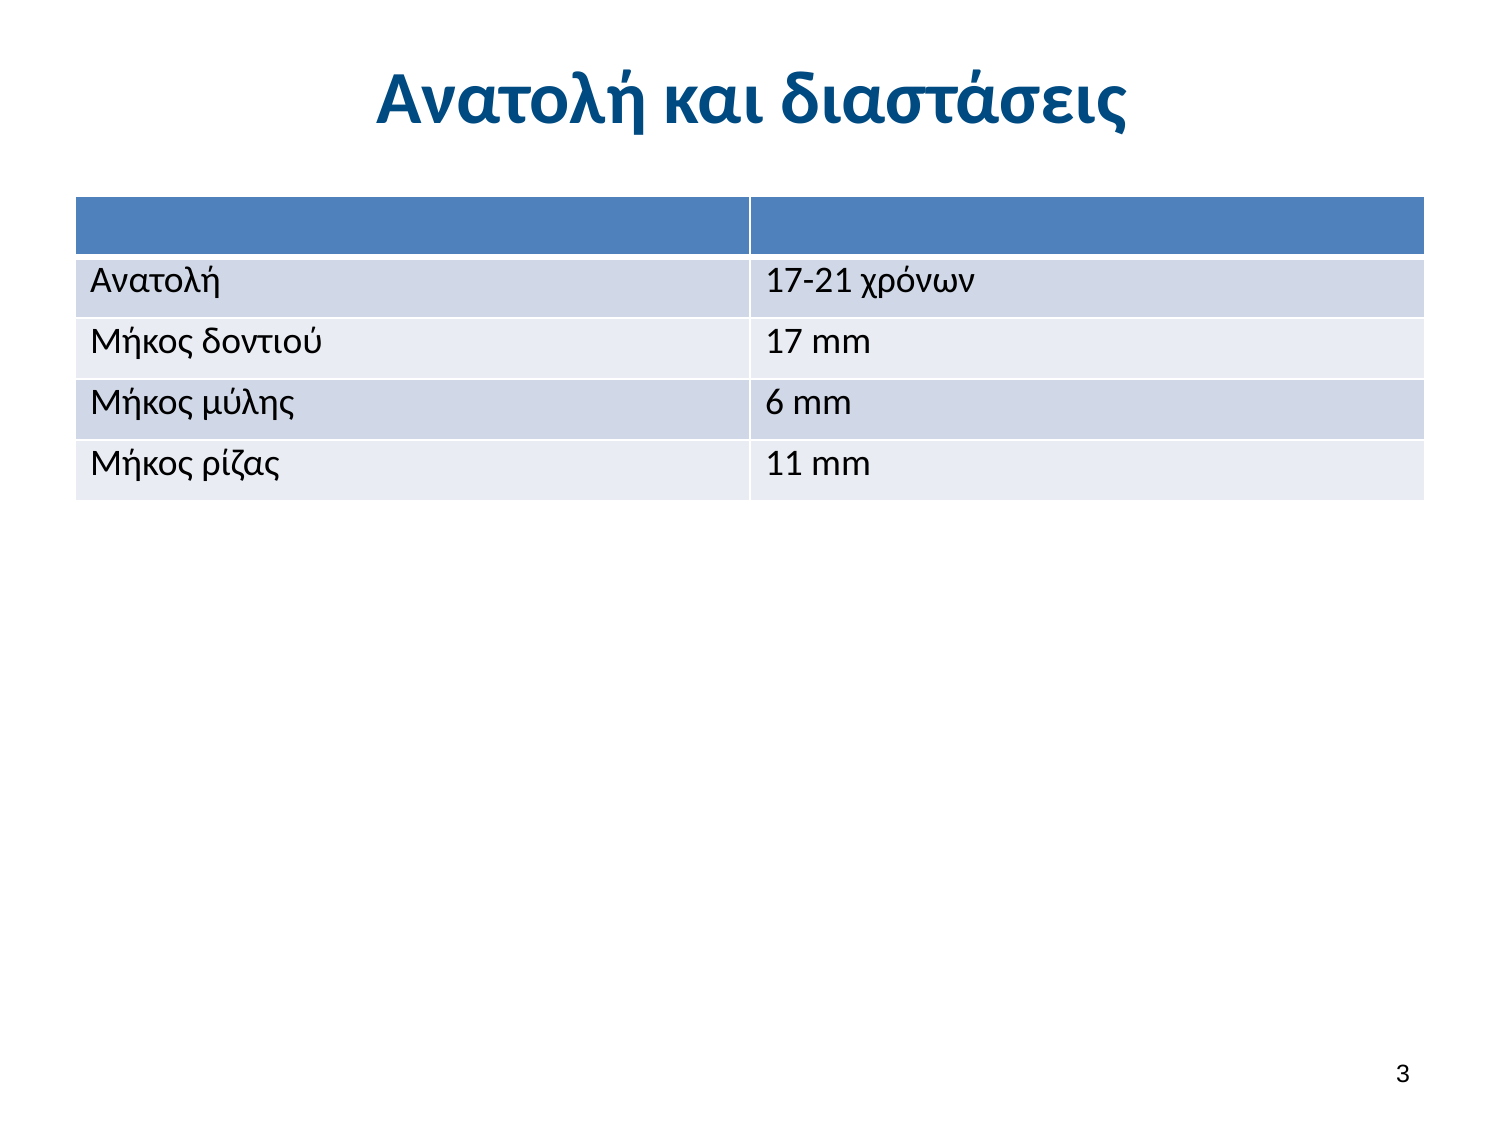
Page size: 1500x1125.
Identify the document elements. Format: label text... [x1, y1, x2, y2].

table_cell 11 mm [751, 441, 1424, 500]
table_cell Μήκος ρίζας [76, 441, 749, 500]
table_header [76, 197, 749, 254]
table_cell 17-21 χρόνων [751, 260, 1424, 317]
title Ανατολή και διαστάσεις [76, 19, 1427, 169]
table_header [751, 197, 1424, 254]
table_cell 17 mm [751, 319, 1424, 378]
table_cell Μήκος δοντιού [76, 319, 749, 378]
slide_number 2 [1074, 1042, 1425, 1103]
table_cell Ανατολή [76, 260, 749, 317]
table_cell Μήκος μύλης [76, 380, 749, 439]
table_cell 6 mm [751, 380, 1424, 439]
